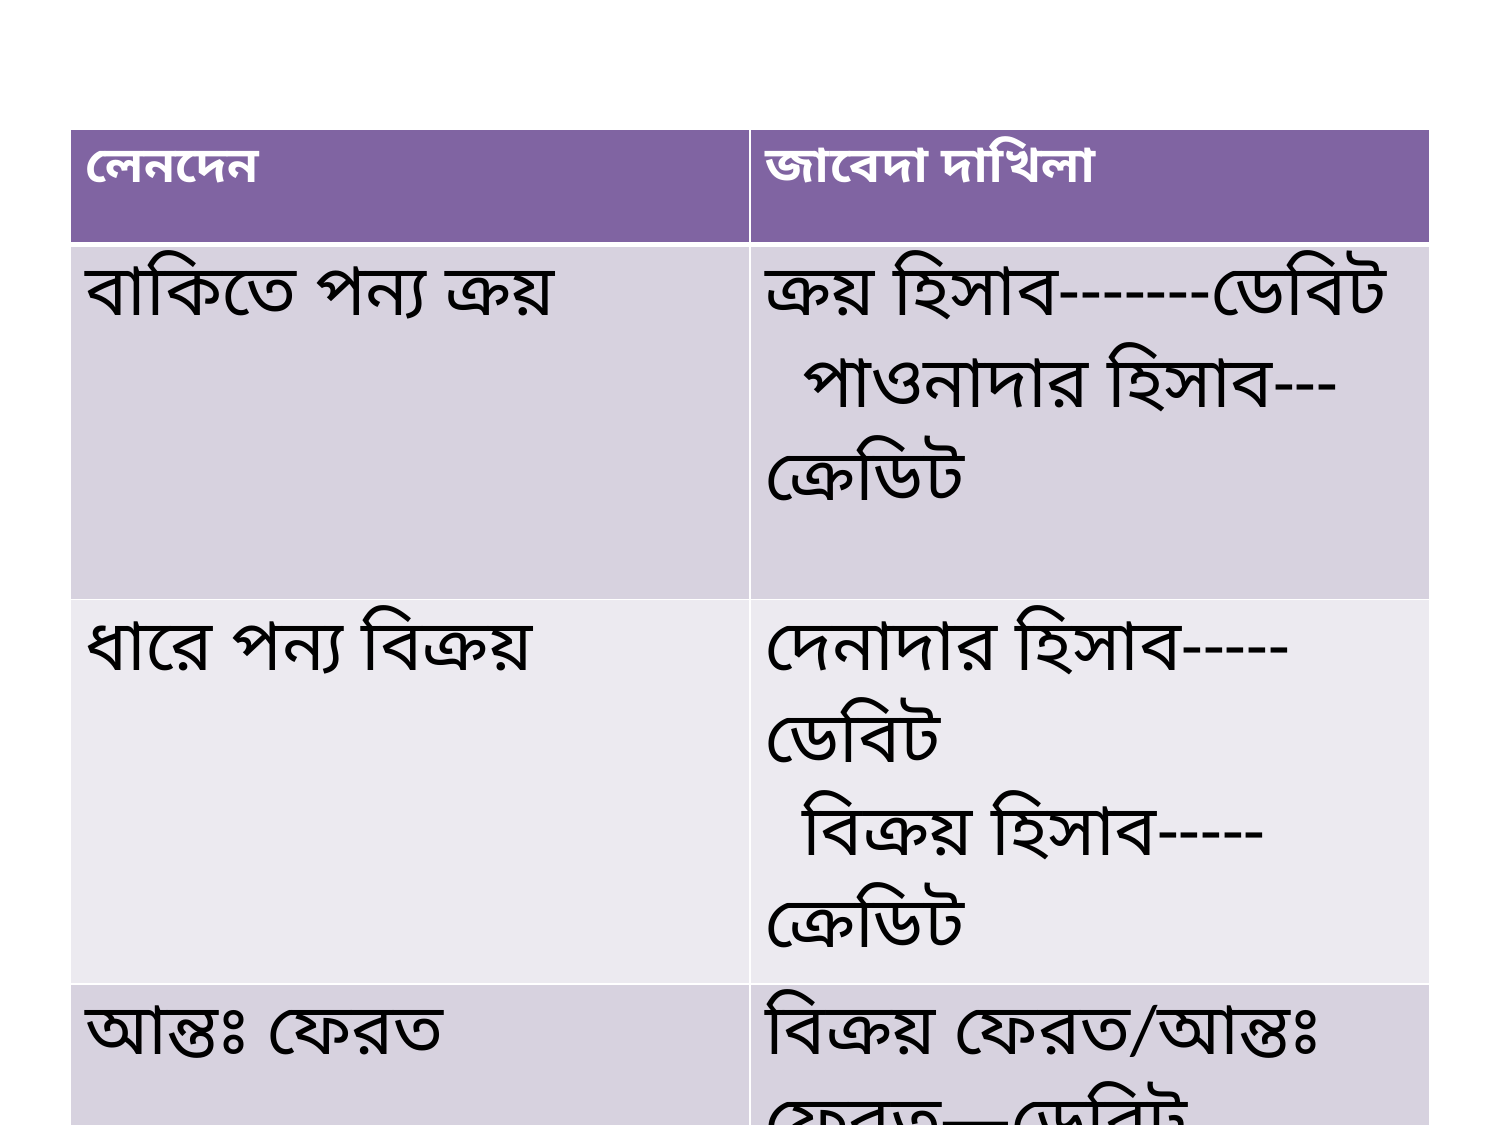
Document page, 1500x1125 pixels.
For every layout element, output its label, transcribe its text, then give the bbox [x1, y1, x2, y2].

table_cell ক্রয় হিসাব-------ডেবিট পাওনাদার হিসাব---ক্রেডিট [751, 247, 1429, 599]
table_cell বিক্রয় ফেরত/আন্তঃ ফেরত—ডেবিট দেনাদার হিসাব-----ক্রেডিত [751, 985, 1429, 1125]
table_cell দেনাদার হিসাব-----ডেবিট বিক্রয় হিসাব-----ক্রেডিট [751, 600, 1429, 983]
table_header লেনদেন [71, 130, 749, 242]
table_cell ধারে পন্য বিক্রয় [71, 600, 749, 983]
table_header জাবেদা দাখিলা [751, 130, 1429, 242]
table_cell বাকিতে পন্য ক্রয় [71, 247, 749, 599]
table_cell আন্তঃ ফেরত [71, 985, 749, 1125]
